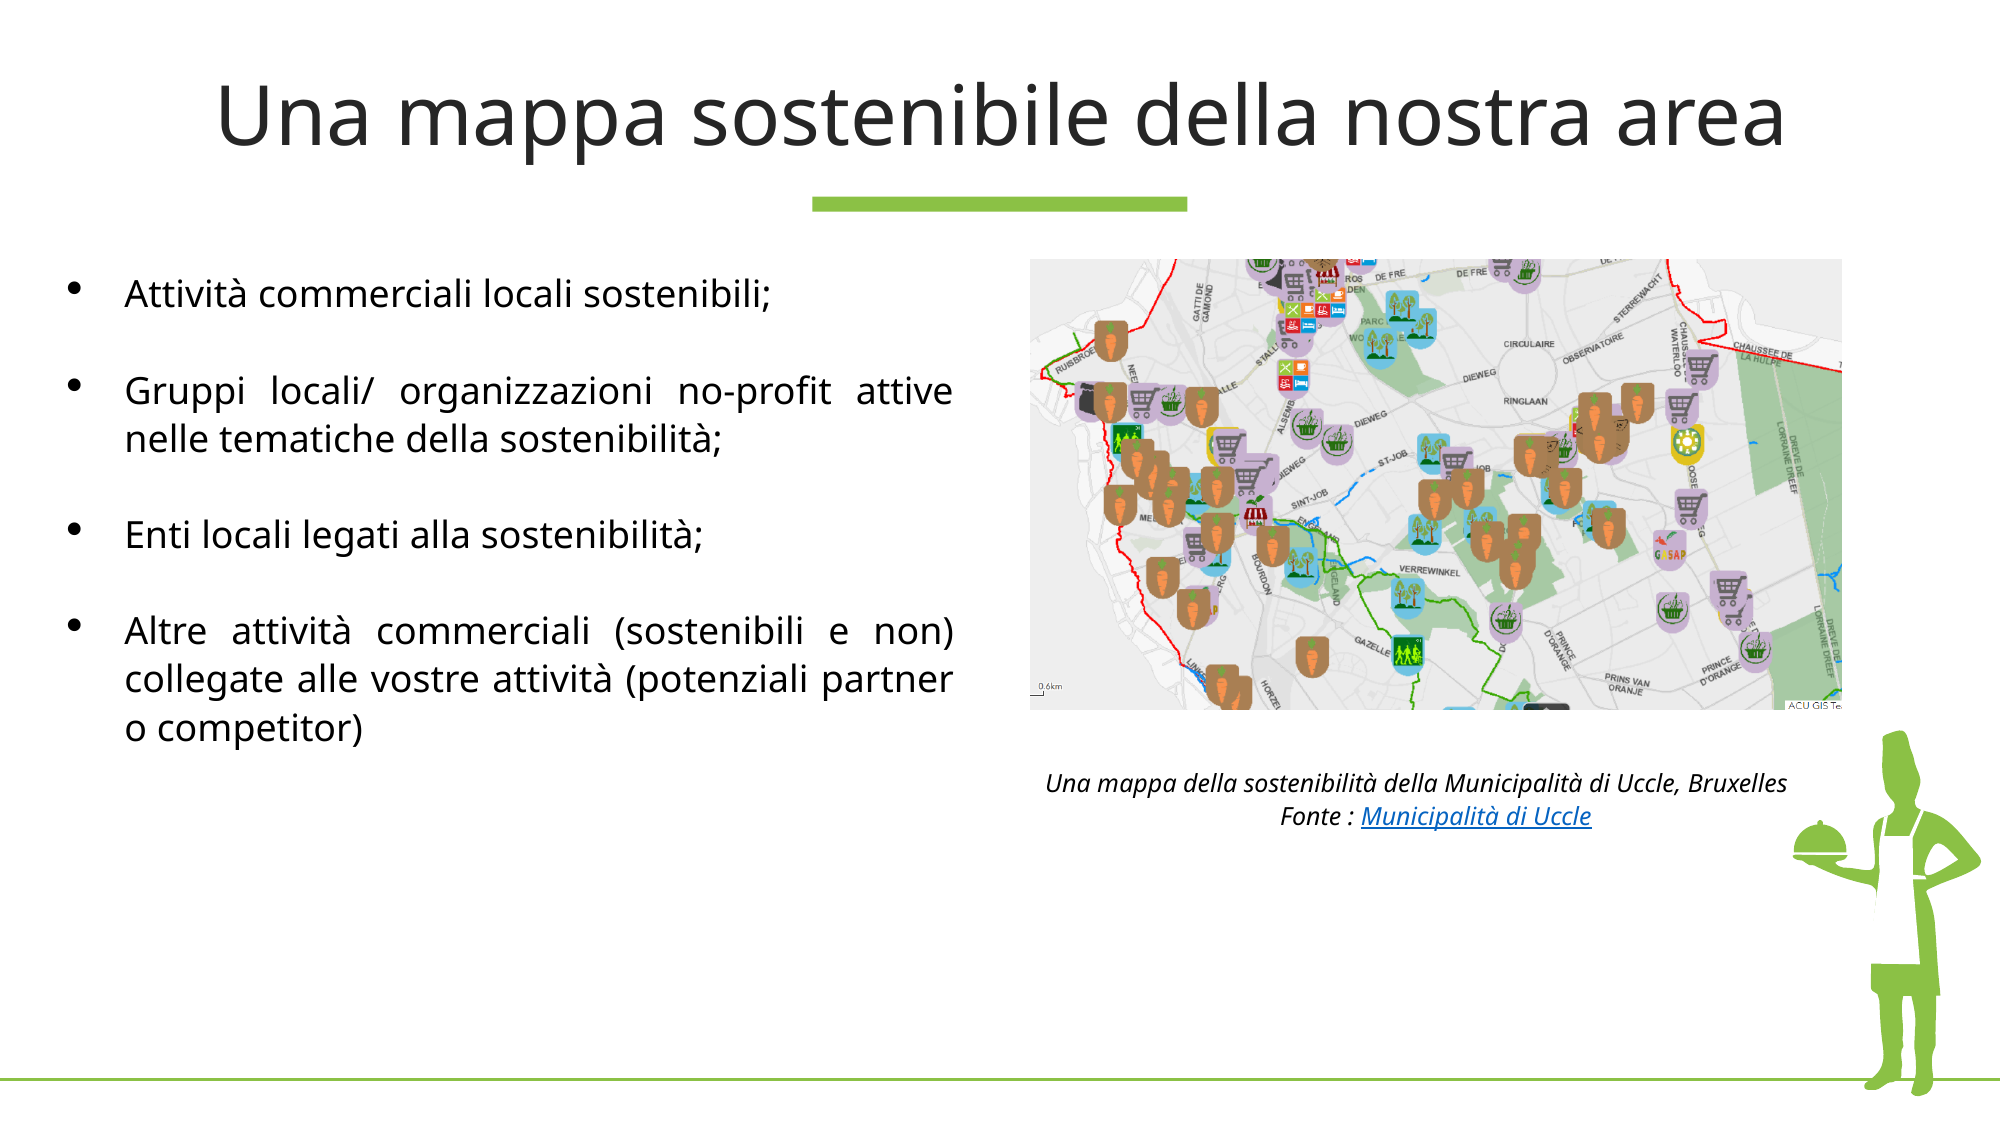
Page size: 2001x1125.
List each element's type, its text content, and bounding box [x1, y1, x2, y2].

list Una mappa sostenibile della nostra area [53, 55, 1952, 175]
picture [1030, 259, 1842, 710]
text_box Una mappa della sostenibilità della Municipalità di Uccle, Bruxelles Fonte : Municipalità di Uccle [1030, 758, 1842, 842]
text_box Attività commerciali locali sostenibili; Gruppi locali/ organizzazioni no-profit attive nelle tematiche della sostenibilità; Enti locali legati alla sostenibilità; Altre attività commerciali (sostenibili e non) collegate alle vostre attività (potenziali partner o competitor) [53, 259, 970, 757]
